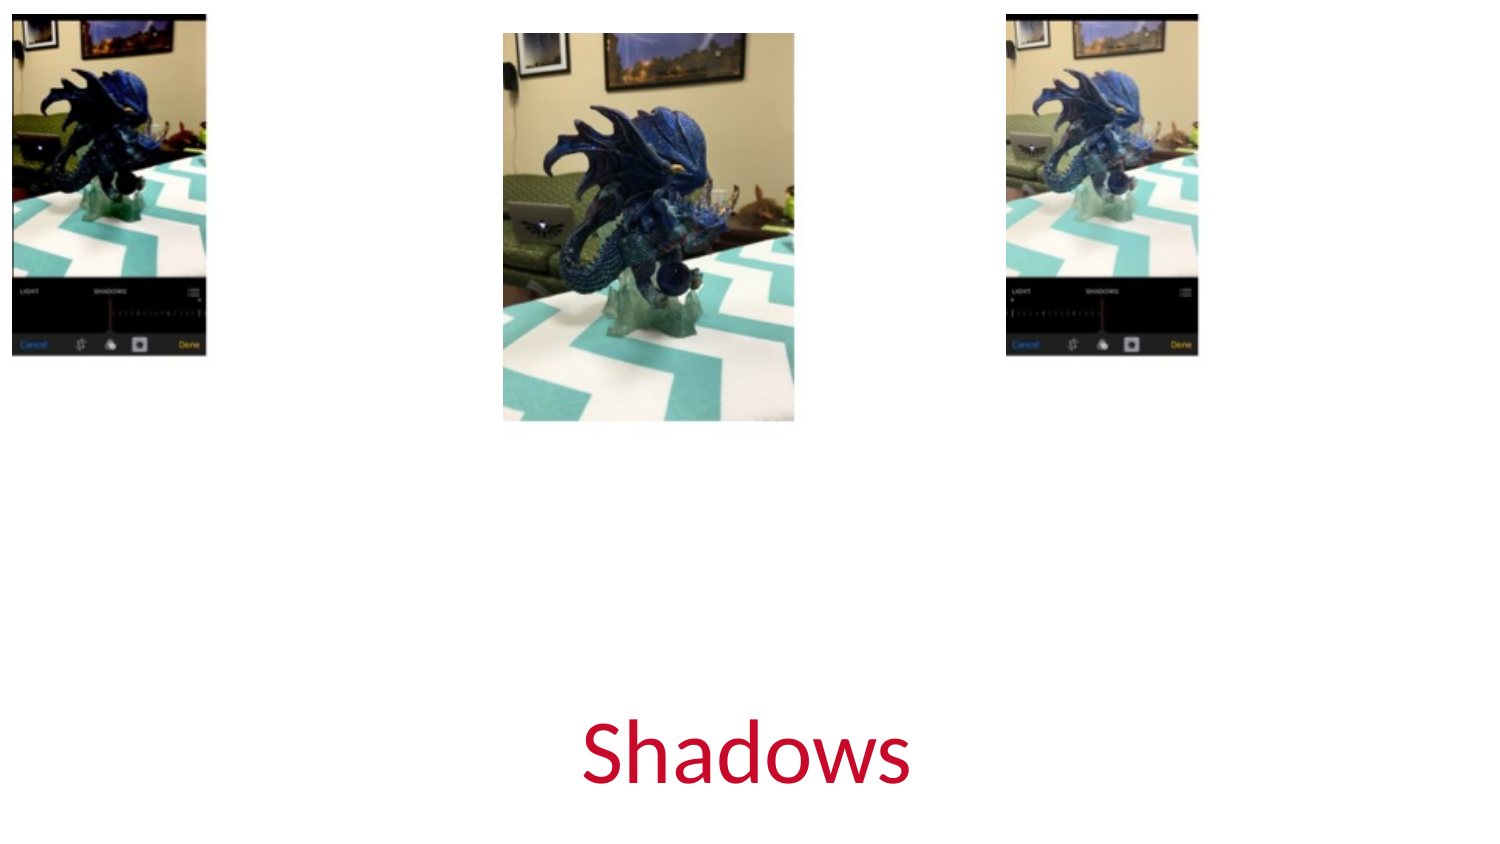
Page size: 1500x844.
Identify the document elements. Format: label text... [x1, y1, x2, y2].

picture [12, 14, 490, 844]
title Shadows [495, 684, 999, 844]
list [503, 33, 978, 666]
picture [1006, 14, 1481, 844]
